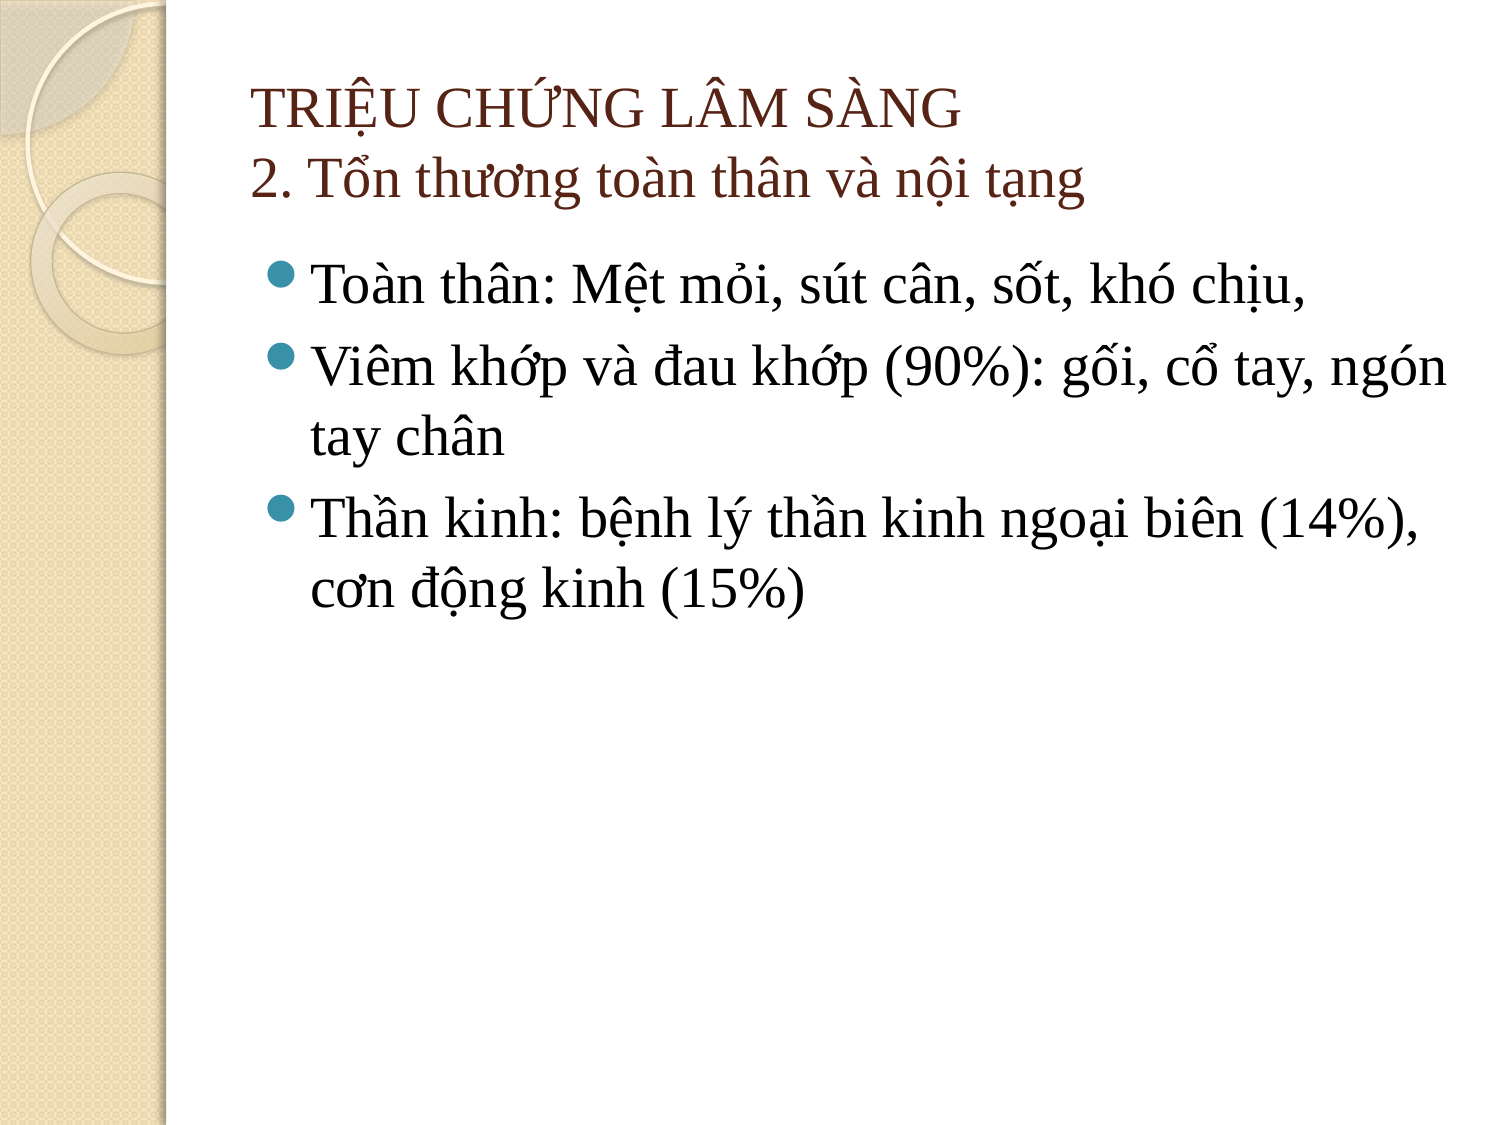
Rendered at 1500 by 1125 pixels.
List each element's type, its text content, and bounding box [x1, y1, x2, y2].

list Toàn thân: Mệt mỏi, sút cân, sốt, khó chịu, Viêm khớp và đau khớp (90%): gối, cổ tay, ngón tay chân Thần kinh: bệnh lý thần kinh ngoại biên (14%), cơn động kinh (15%) [235, 237, 1466, 1025]
title TRIỆU CHỨNG LÂM SÀNG 2. Tổn thương toàn thân và nội tạng [235, 45, 1466, 233]
